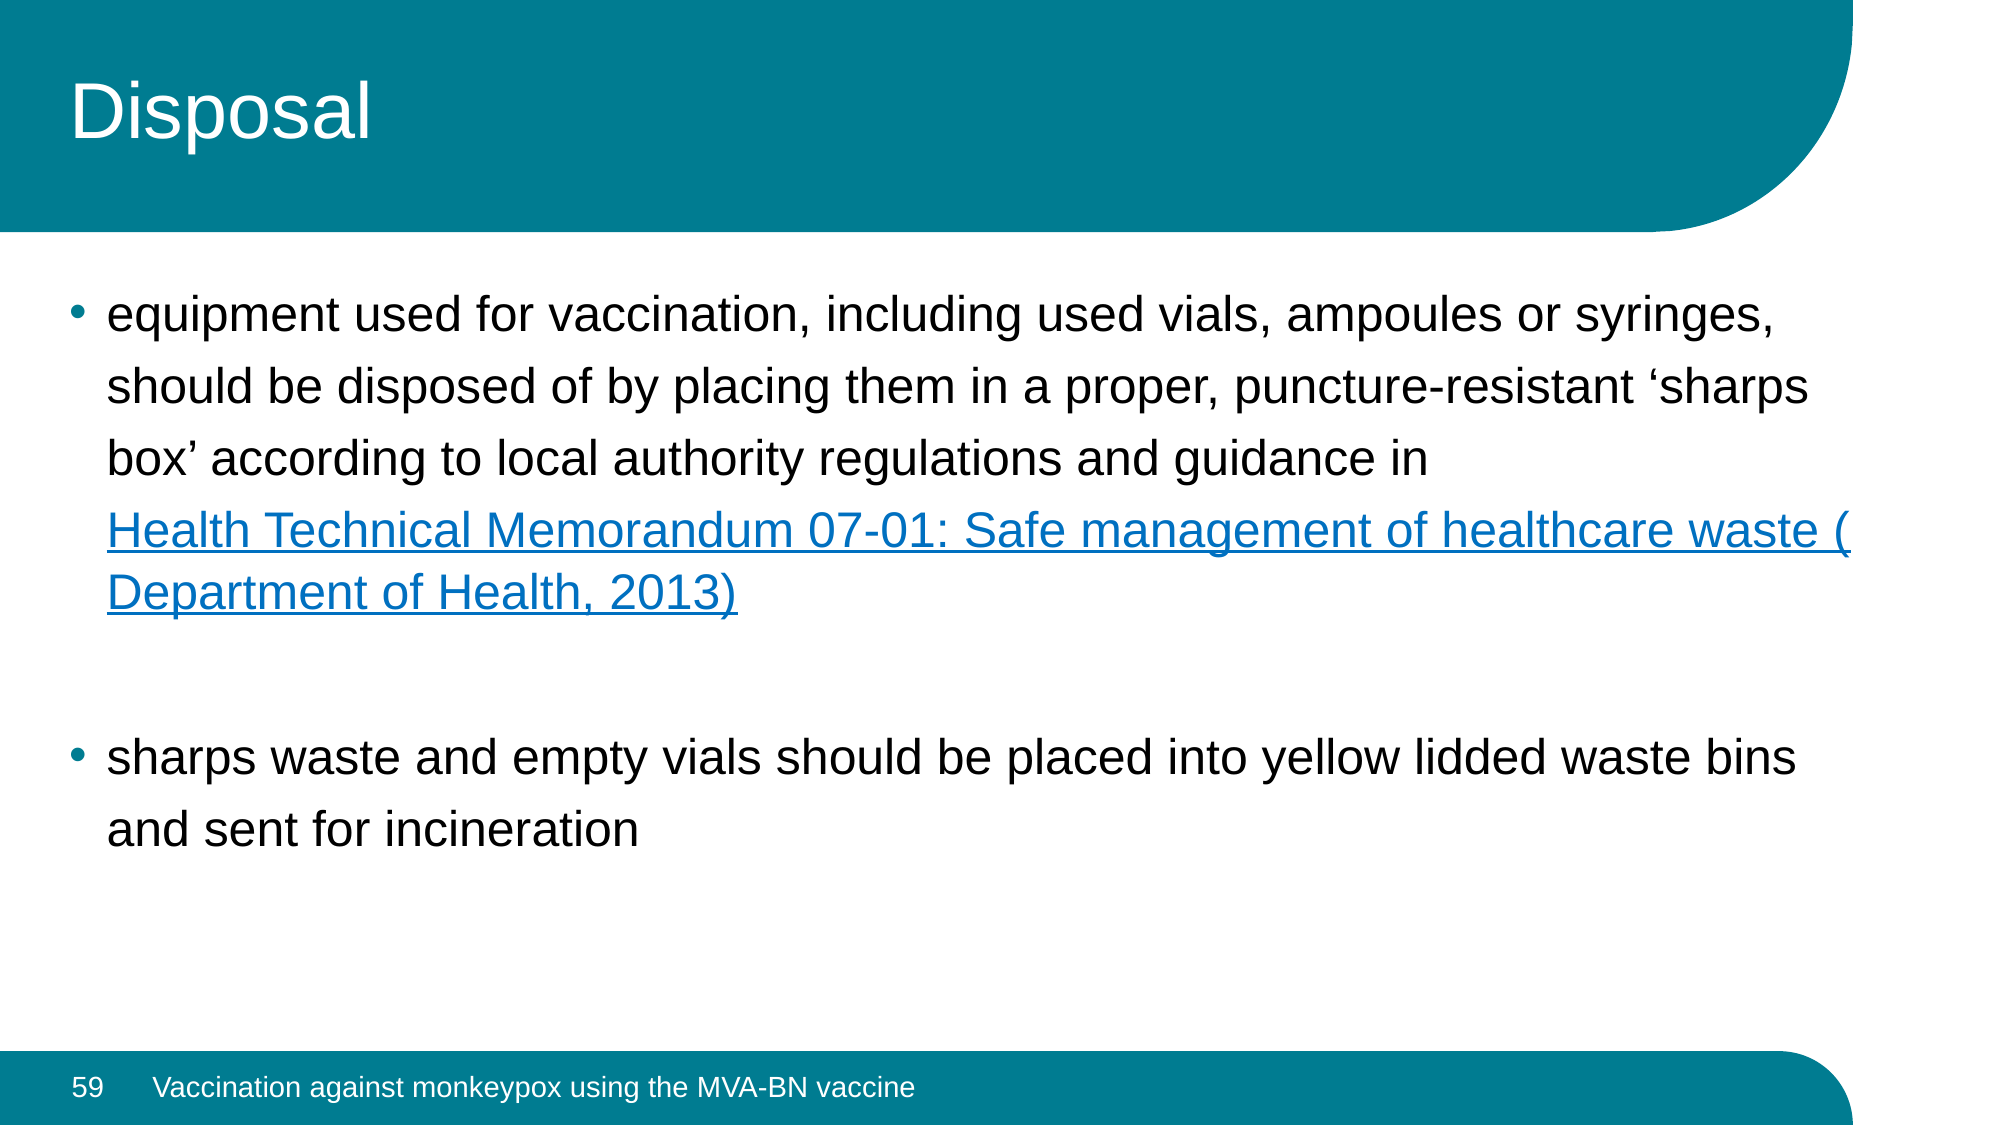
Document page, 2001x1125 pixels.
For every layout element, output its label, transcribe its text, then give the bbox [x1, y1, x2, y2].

footer Vaccination against monkeypox using the MVA-BN vaccine [137, 1056, 1780, 1116]
slide_number 59 [21, 1056, 120, 1117]
list equipment used for vaccination, including used vials, ampoules or syringes, should be disposed of by placing them in a proper, puncture-resistant ‘sharps box’ according to local authority regulations and guidance in Health Technical Memorandum 07-01: Safe management of healthcare waste (Department of Health, 2013) sharps waste and empty vials should be placed into yellow lidded waste bins and sent for incineration [54, 262, 1879, 873]
title Disposal [54, 63, 443, 176]
